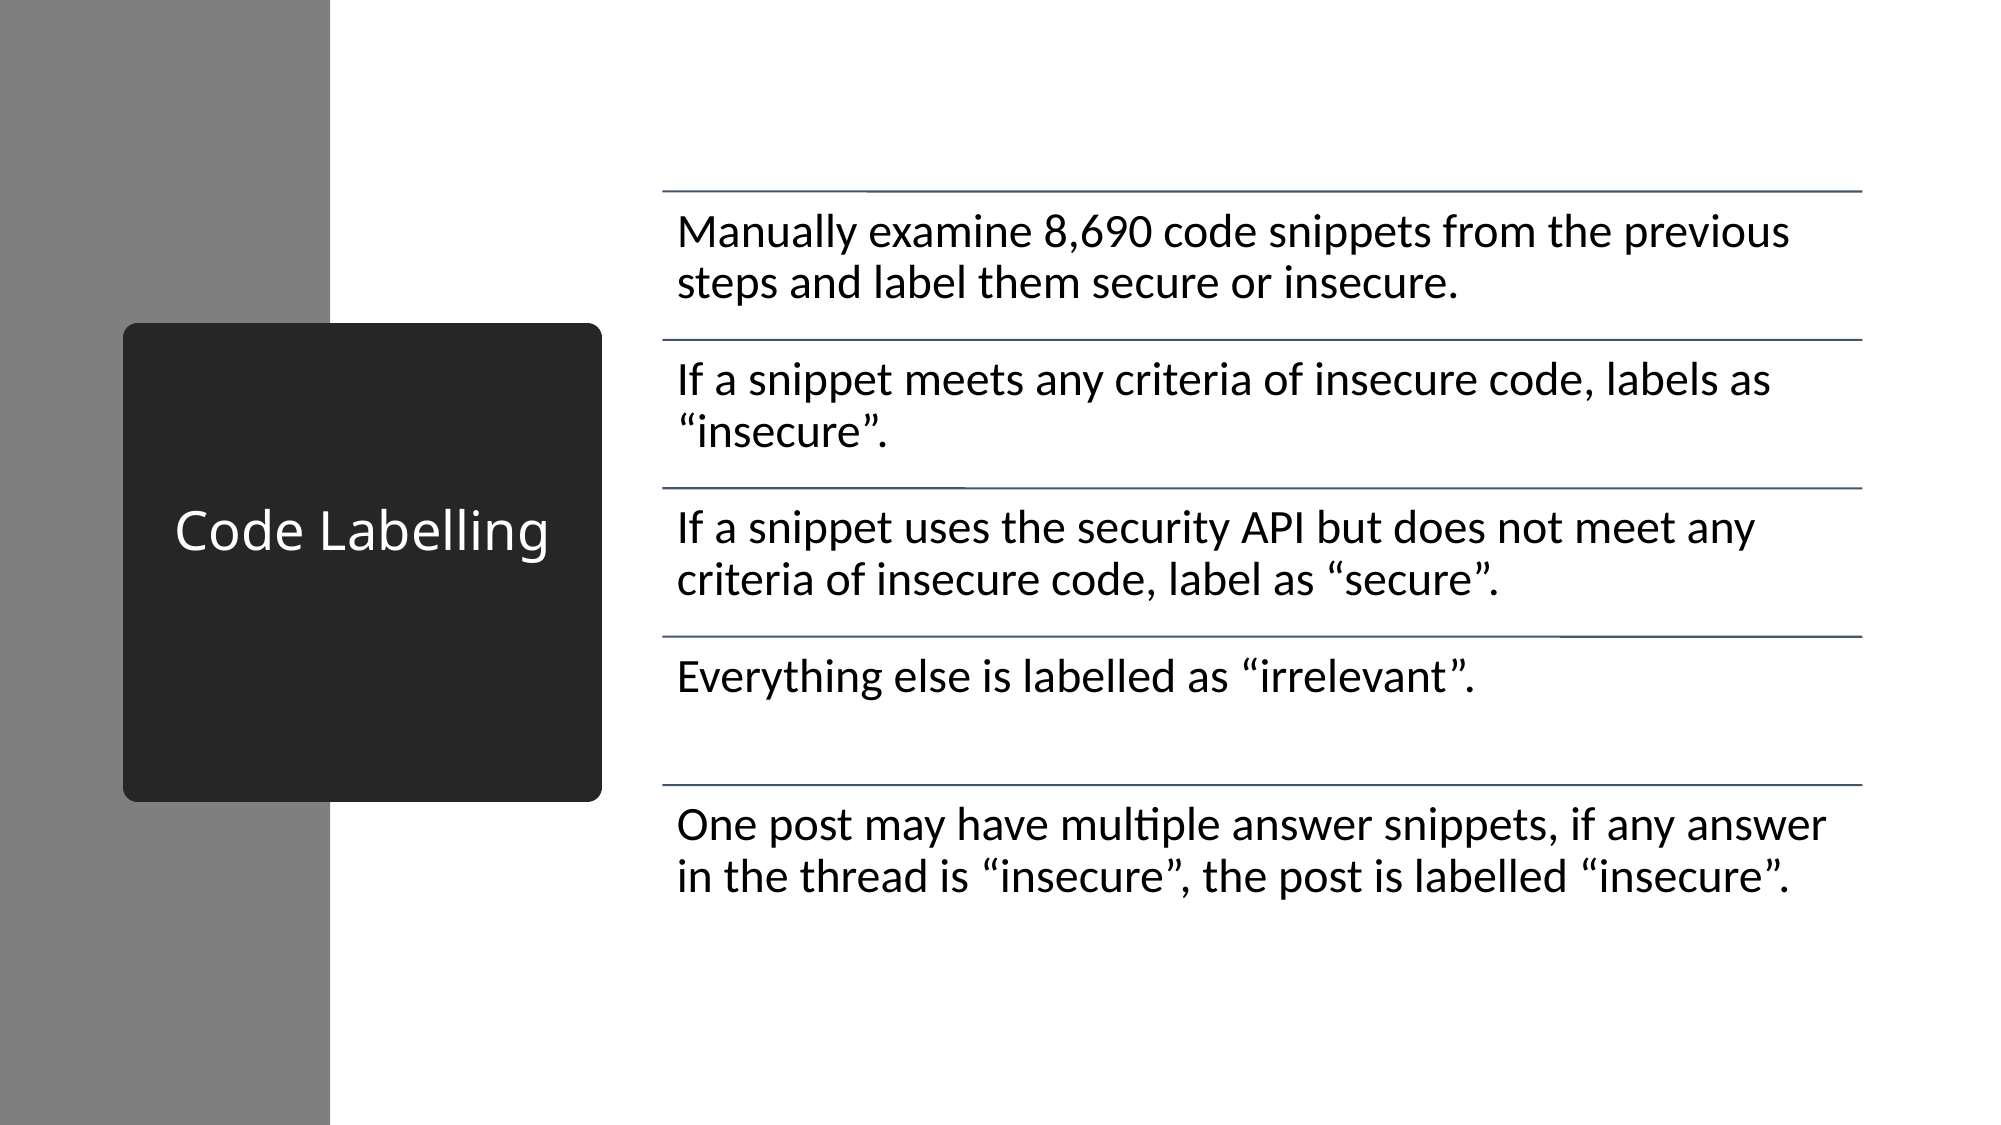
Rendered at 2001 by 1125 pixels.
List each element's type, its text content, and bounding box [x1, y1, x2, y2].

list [662, 191, 1863, 934]
title Code Labelling [137, 337, 588, 788]
text_box [0, 0, 331, 1125]
